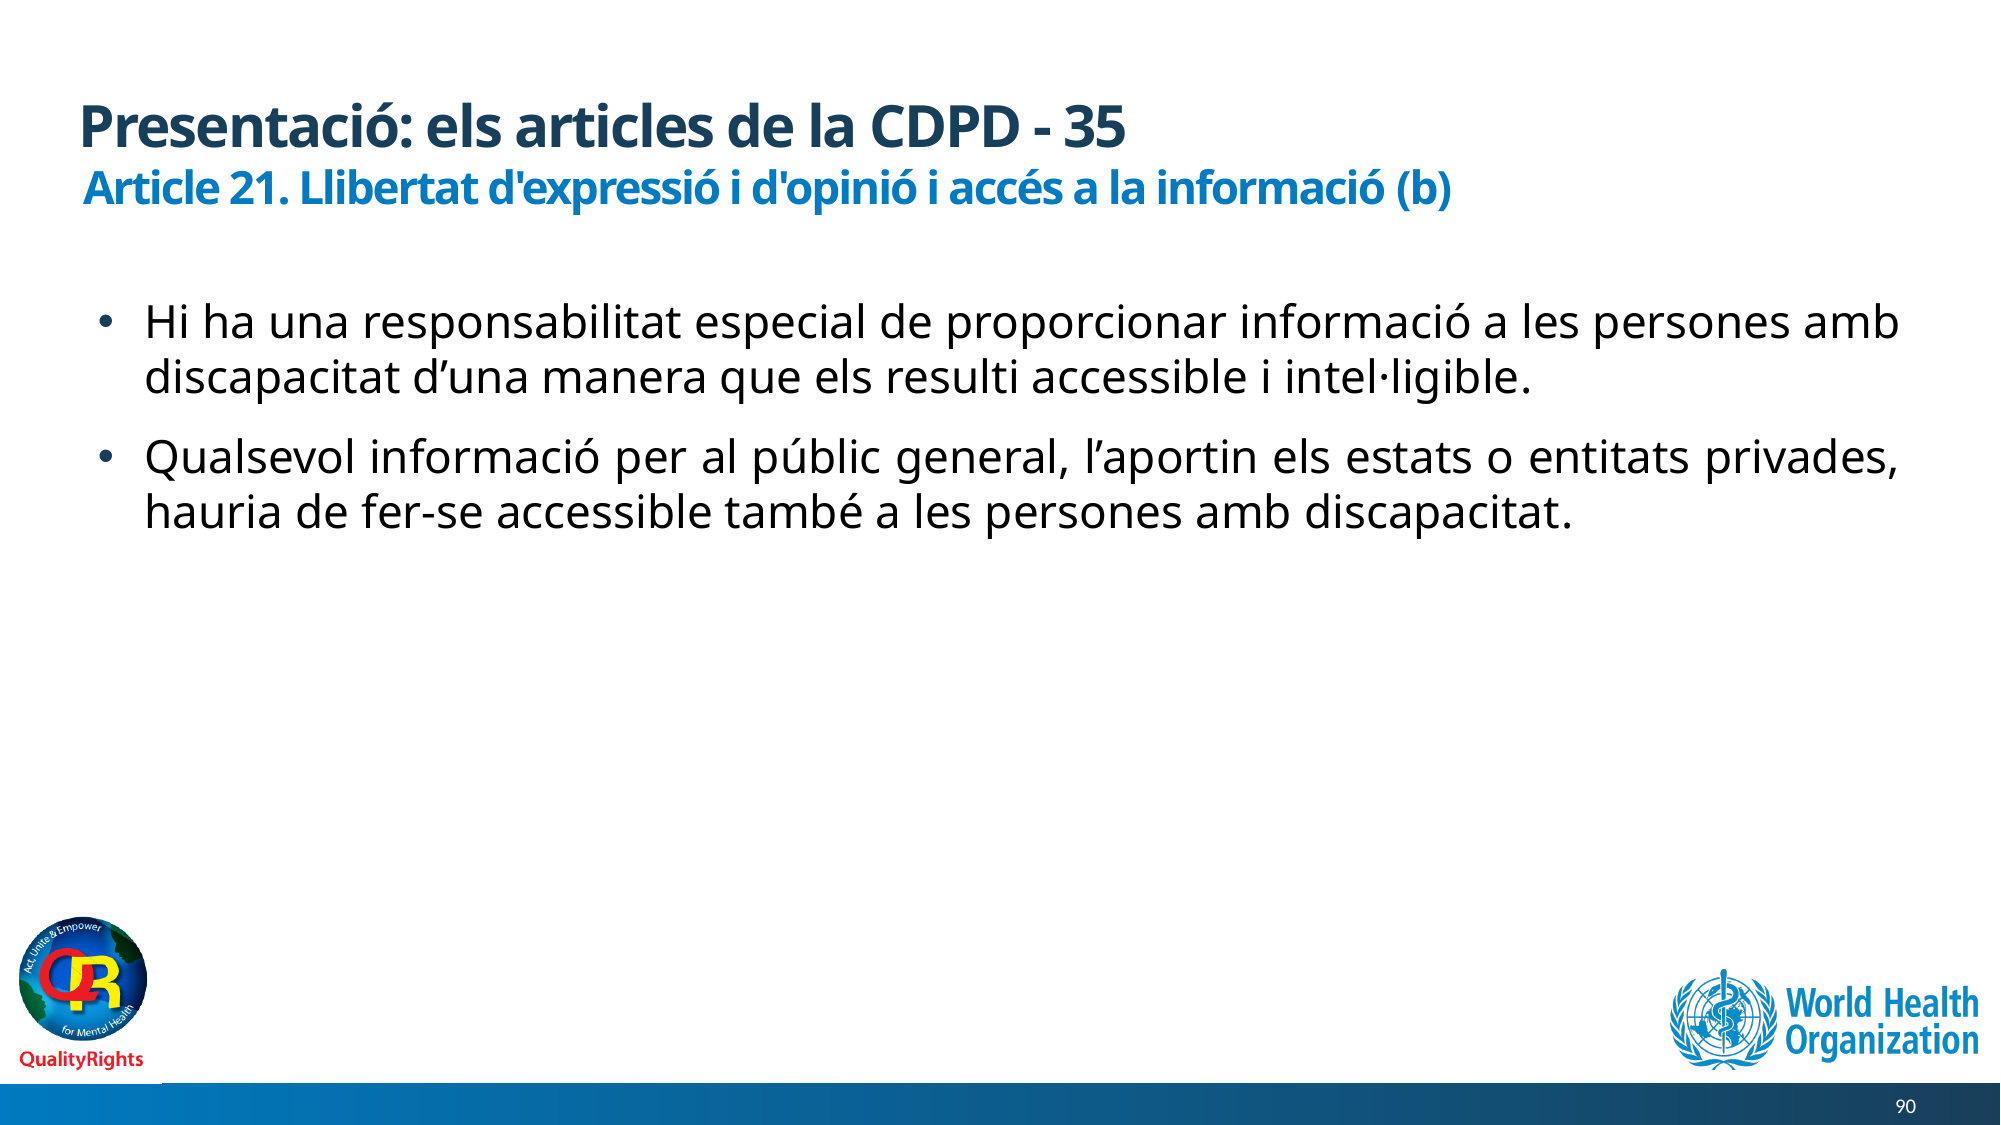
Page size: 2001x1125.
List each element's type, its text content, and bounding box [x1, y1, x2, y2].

picture [0, 899, 162, 1084]
list Article 21. Llibertat d'expressió i d'opinió i accés a la informació (b) [83, 155, 1917, 215]
picture [1683, 1024, 1762, 1060]
list Hi ha una responsabilitat especial de proporcionar informació a les persones amb discapacitat d’una manera que els resulti accessible i intel·ligible. Qualsevol informació per al públic general, l’aportin els estats o entitats privades, hauria de fer-se accessible també a les persones amb discapacitat. [83, 285, 1917, 1024]
picture [1670, 1029, 1716, 1070]
picture [1742, 1024, 1750, 1036]
picture [1716, 1064, 1731, 1070]
title Presentació: els articles de la CDPD - 35 [63, 83, 1671, 154]
picture [1678, 1024, 1682, 1034]
picture [1792, 1029, 1801, 1049]
picture [1725, 1040, 1747, 1054]
picture [1713, 1024, 1722, 1029]
picture [1730, 969, 1978, 1070]
picture [1747, 1024, 1758, 1042]
